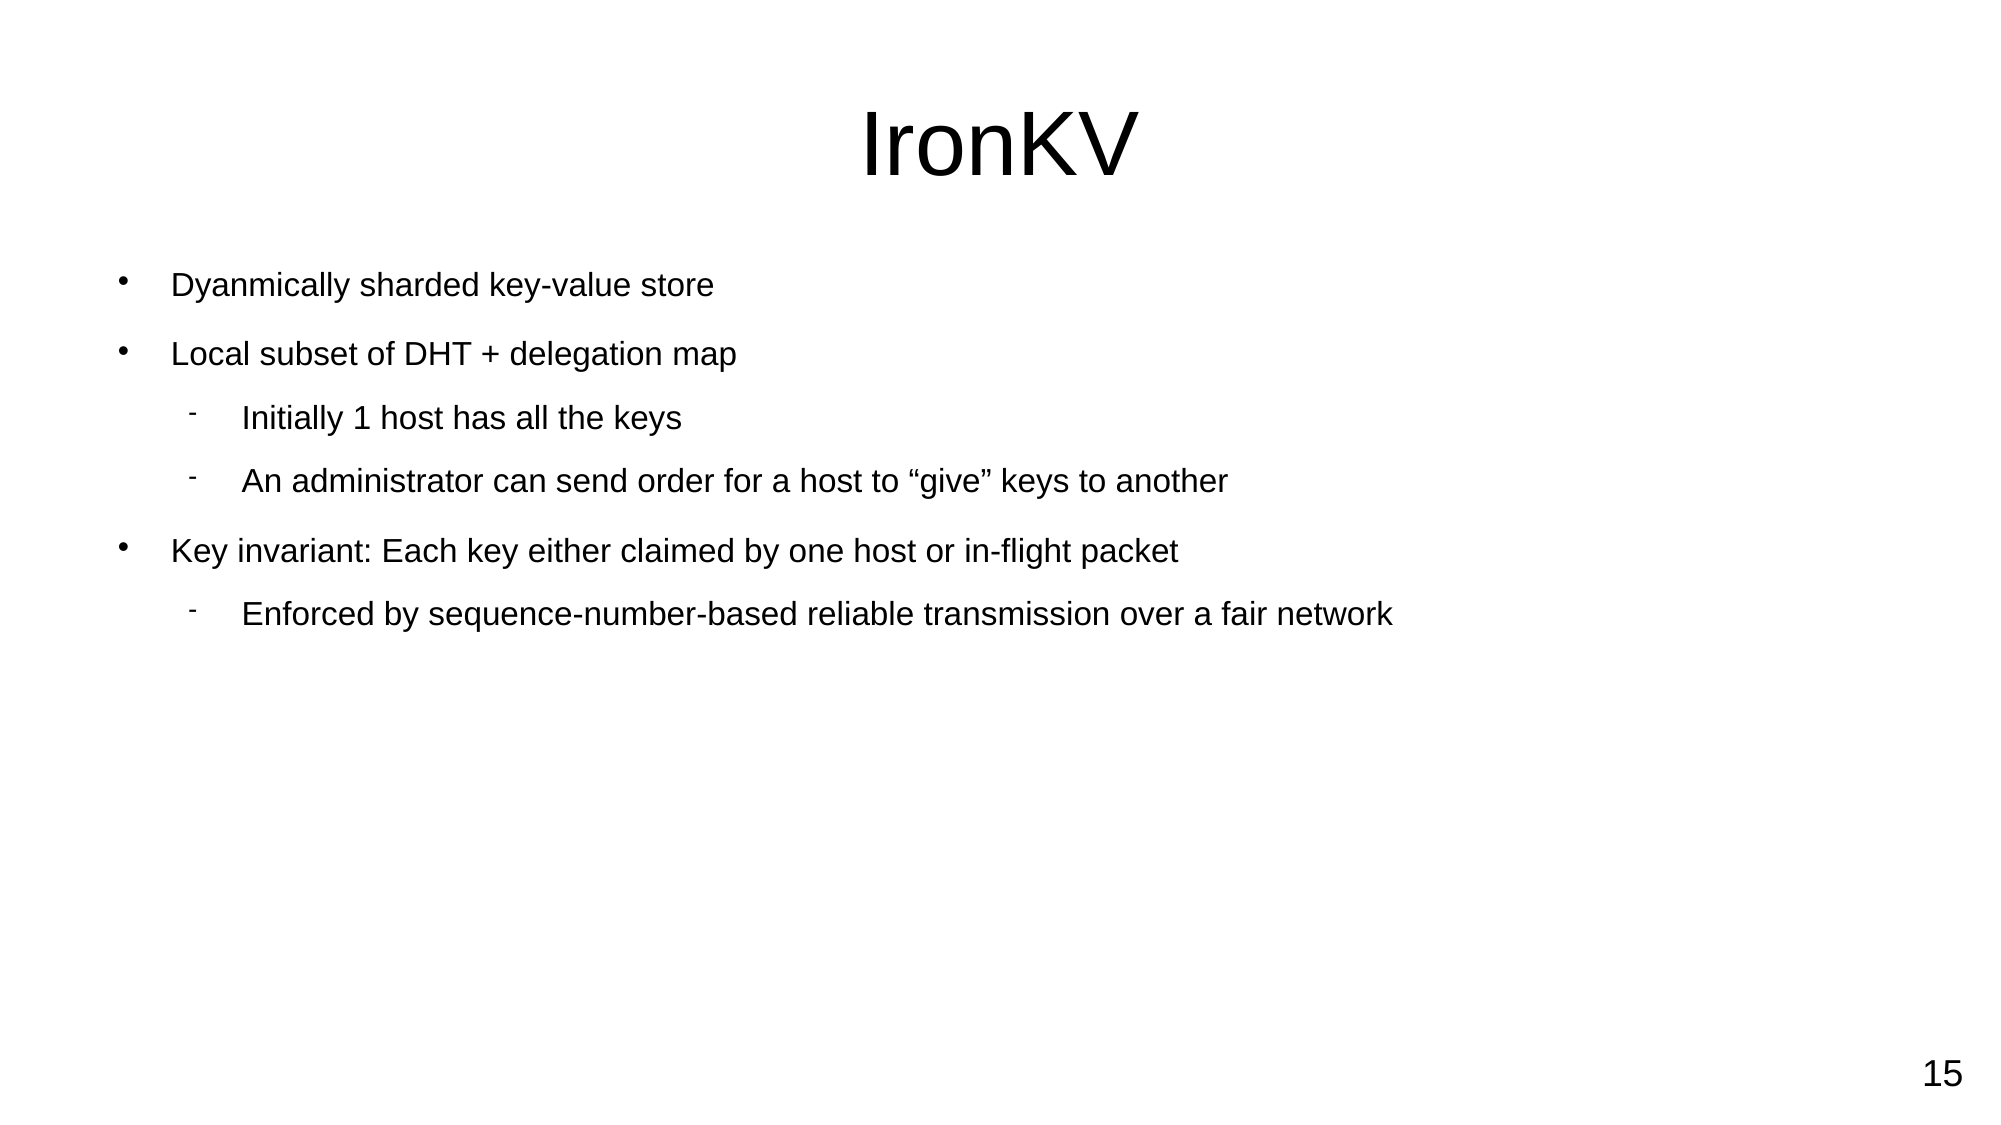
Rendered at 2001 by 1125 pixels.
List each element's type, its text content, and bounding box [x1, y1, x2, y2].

text_box 1 [1907, 1041, 1994, 1114]
text_box Dyanmically sharded key-value store Local subset of DHT + delegation map Initially 1 host has all the keys An administrator can send order for a host to “give” keys to another Key invariant: Each key either claimed by one host or in-flight packet Enforced by sequence-number-based reliable transmission over a fair network [99, 263, 1900, 916]
text_box IronKV [99, 44, 1900, 233]
